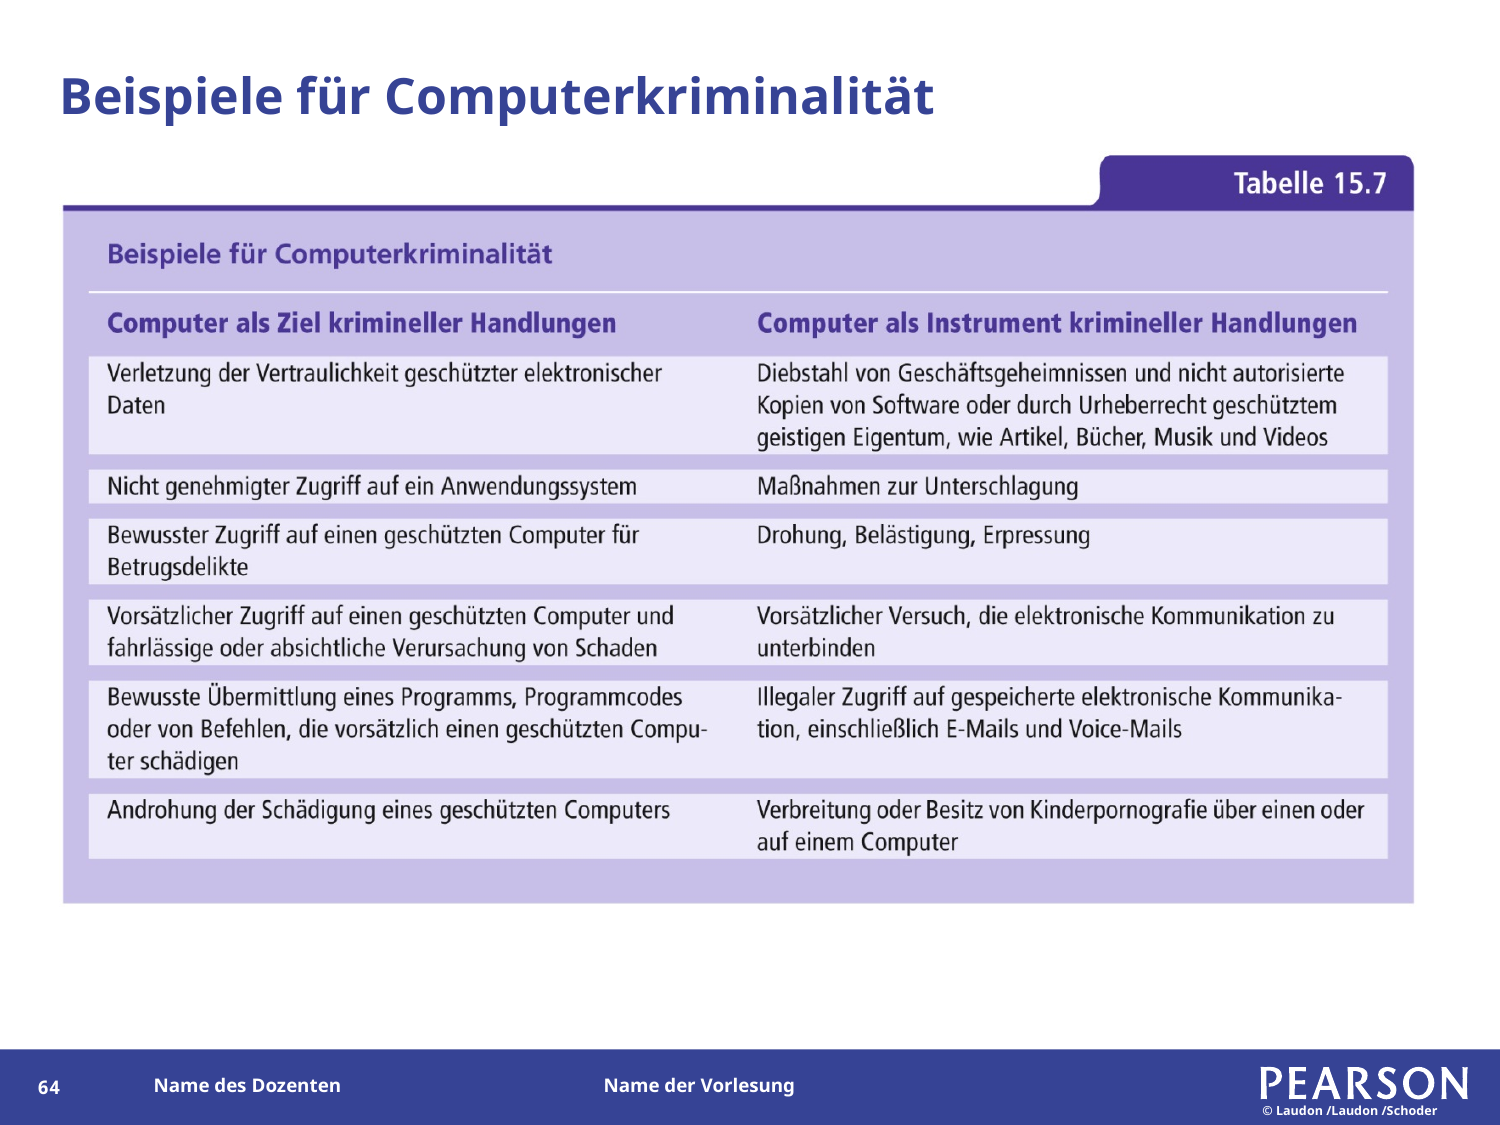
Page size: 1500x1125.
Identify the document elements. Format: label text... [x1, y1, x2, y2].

title Beispiele für Computerkriminalität [59, 64, 1410, 150]
picture [59, 151, 1417, 907]
slide_number 63 [22, 1067, 136, 1098]
